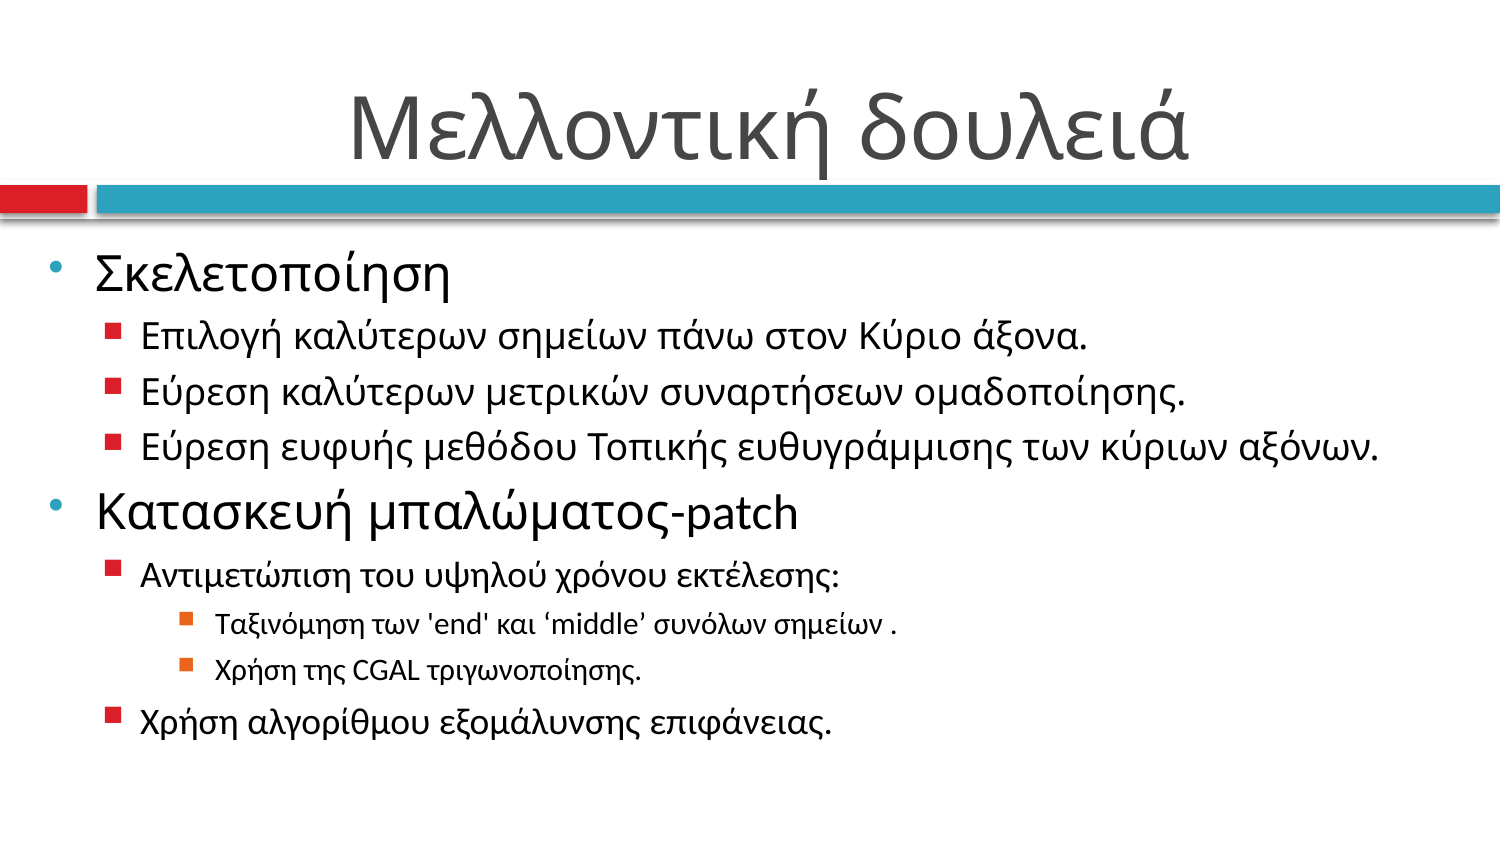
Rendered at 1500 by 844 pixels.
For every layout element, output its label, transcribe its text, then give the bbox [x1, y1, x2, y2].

list Σκελετοποίηση Επιλογή καλύτερων σημείων πάνω στον Κύριο άξονα. Εύρεση καλύτερων μετρικών συναρτήσεων ομαδοποίησης. Εύρεση ευφυής μεθόδου Τοπικής ευθυγράμμισης των κύριων αξόνων. Κατασκευή μπαλώματος-patch Αντιμετώπιση του υψηλού χρόνου εκτέλεσης: Ταξινόμηση των 'end' και ‘middle’ συνόλων σημείων . Χρήση της CGAL τριγωνοποίησης. Χρήση αλγορίθμου εξομάλυνσης επιφάνειας. [35, 234, 1463, 810]
title Μελλοντική δουλειά [99, 19, 1438, 185]
